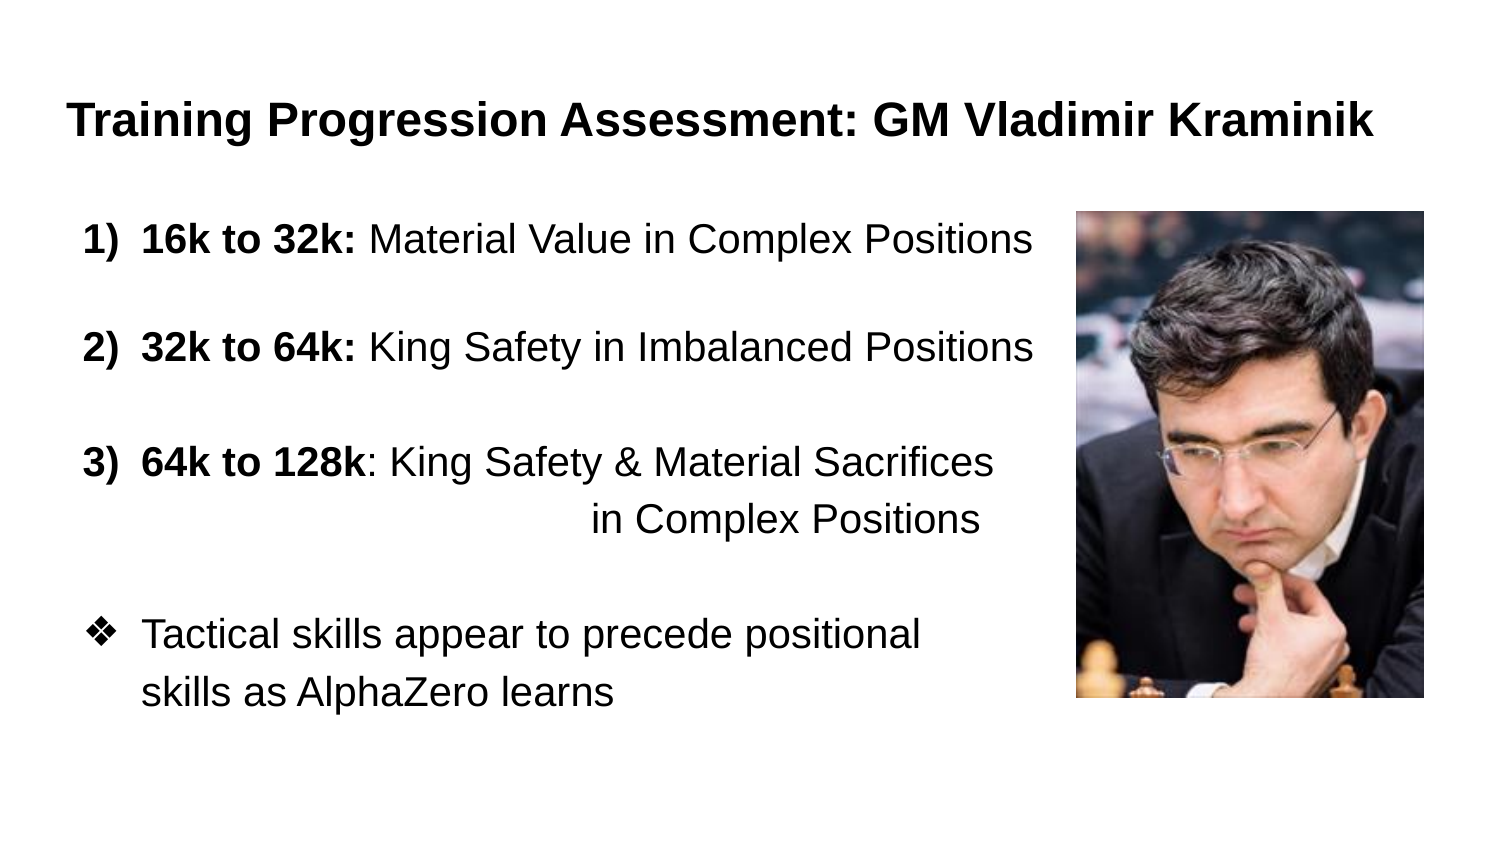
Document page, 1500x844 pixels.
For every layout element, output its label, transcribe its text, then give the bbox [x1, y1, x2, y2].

title Training Progression Assessment: GM Vladimir Kraminik [51, 72, 1449, 167]
picture [1076, 211, 1424, 698]
list 16k to 32k: Material Value in Complex Positions 32k to 64k: King Safety in Imbalanced Positions 64k to 128k: King Safety & Material Sacrifices in Complex Positions Tactical skills appear to precede positional skills as AlphaZero learns [51, 189, 1449, 750]
